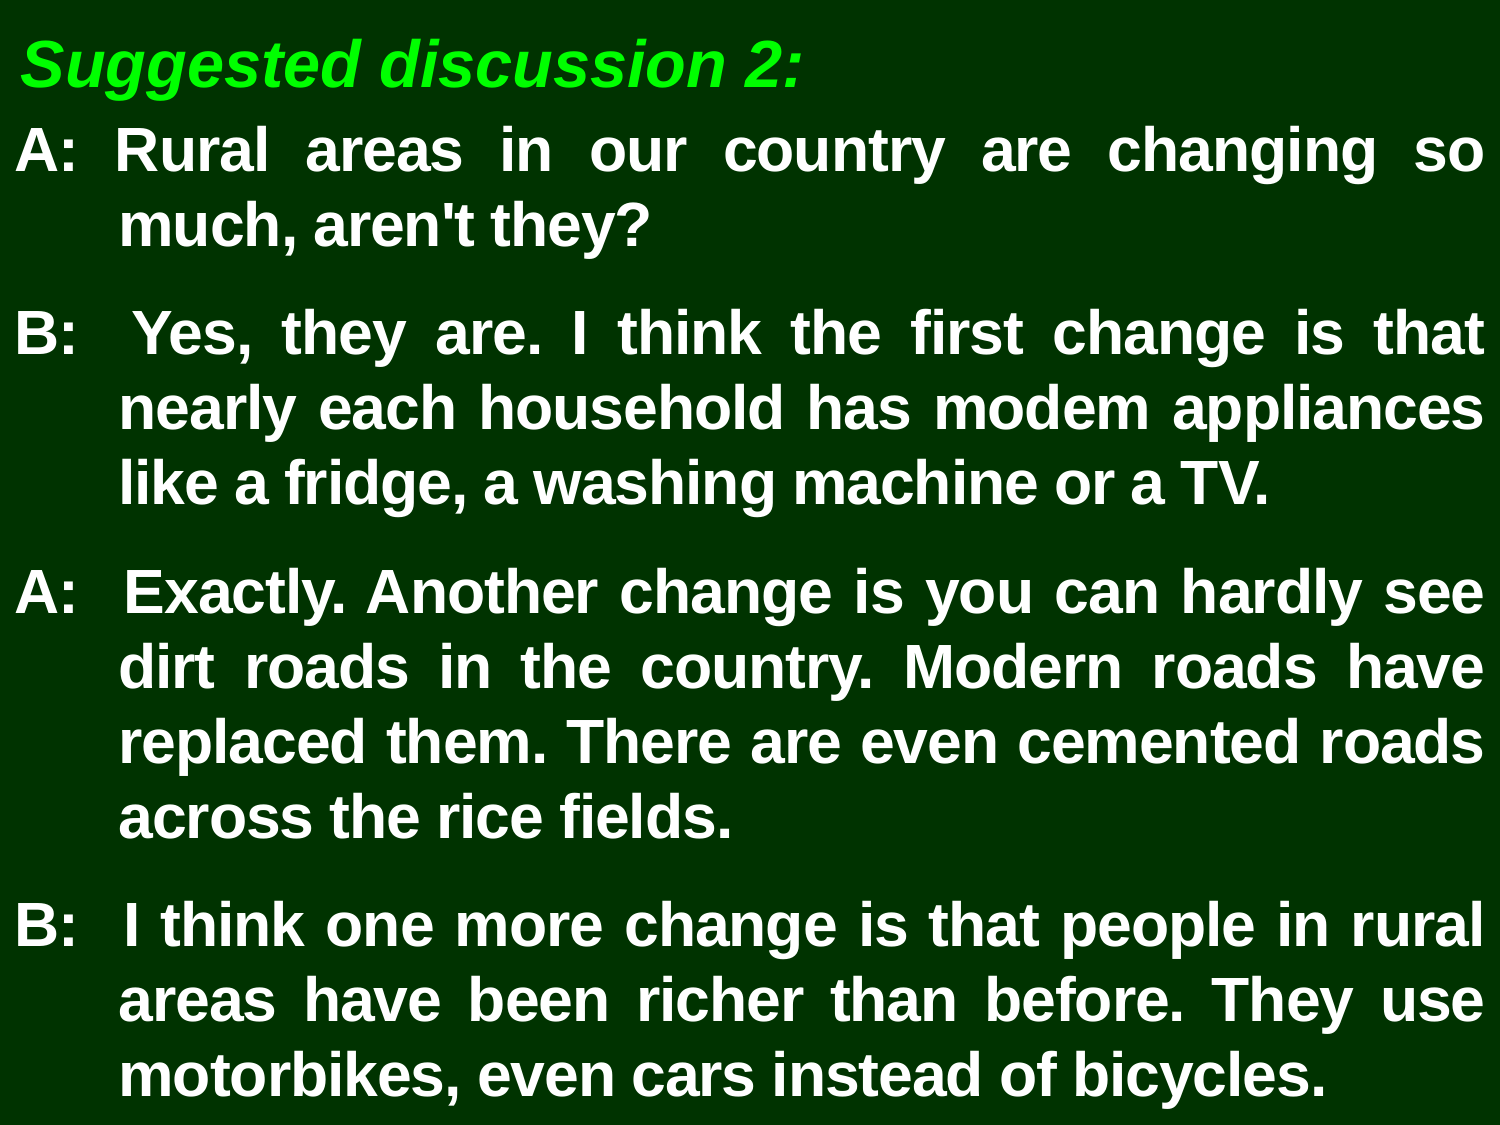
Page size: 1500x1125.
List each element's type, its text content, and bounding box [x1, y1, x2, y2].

text_box A: Rural areas in our country are changing so much, aren't they? B: Yes, they are. I think the first change is that nearly each household has modem appliances like a fridge, a washing machine or a TV. A: Exactly. Another change is you can hardly see dirt roads in the country. Modern roads have replaced them. There are even cemented roads across the rice fields. B: I think one more change is that people in rural areas have been richer than before. They use motorbikes, even cars instead of bicycles. [0, 101, 1500, 1117]
text_box Suggested discussion 2: [5, 1, 837, 108]
